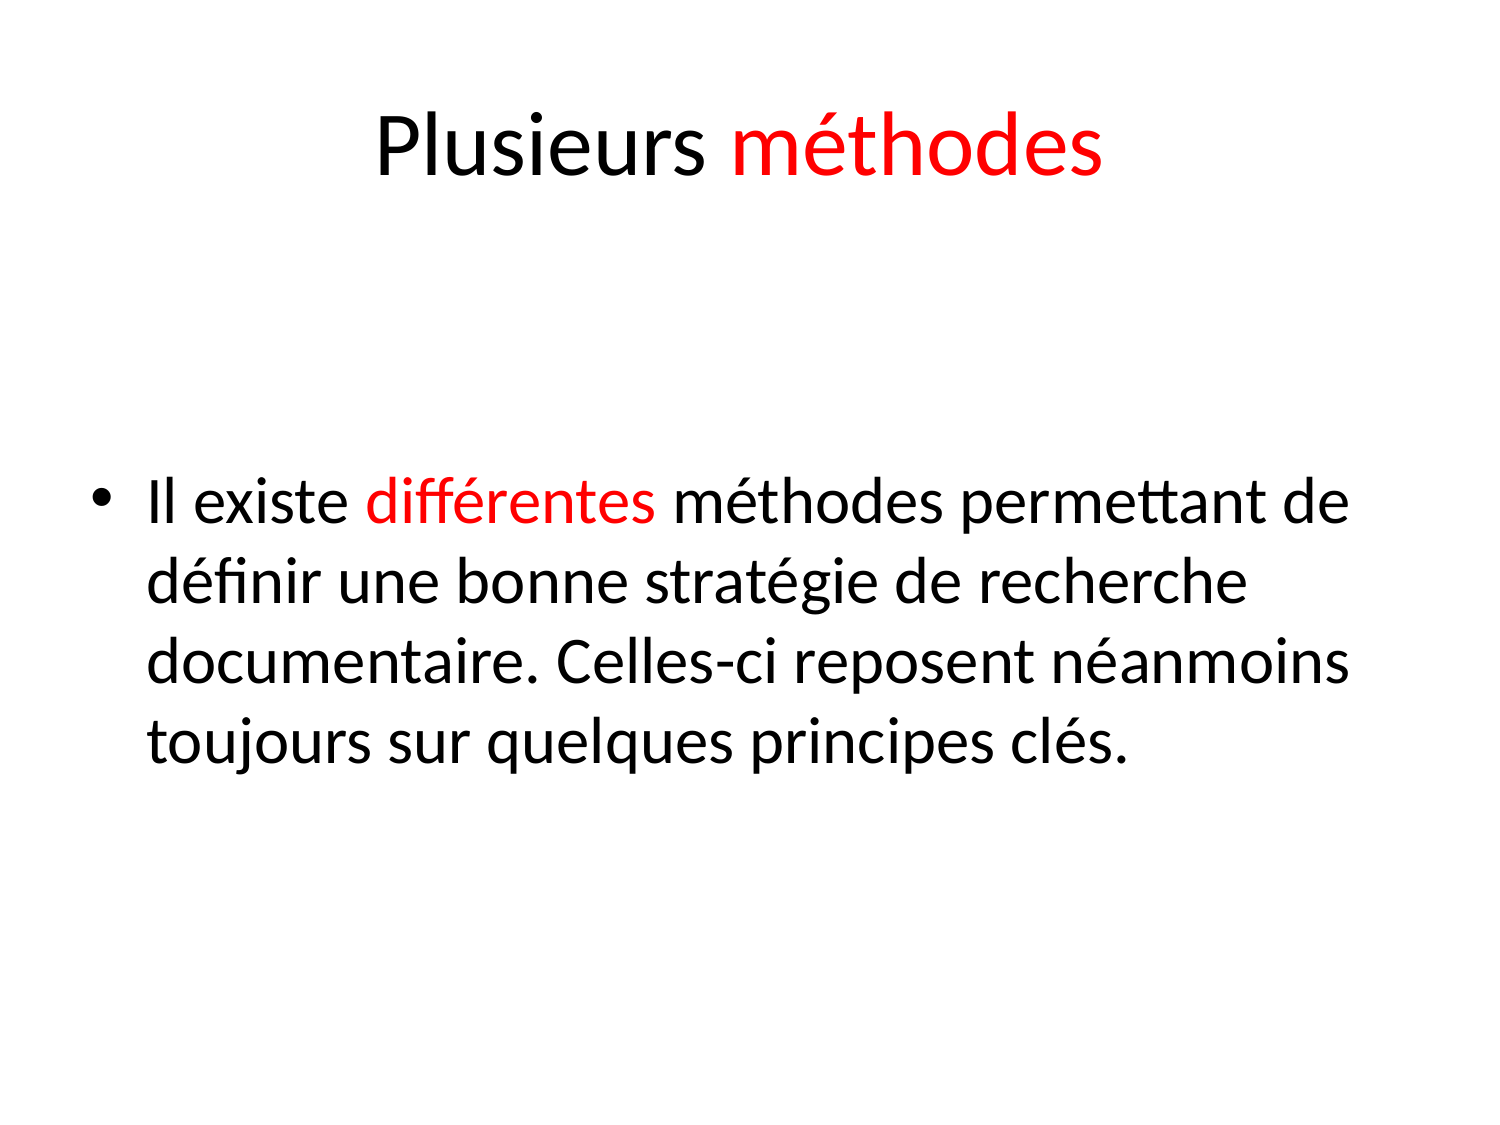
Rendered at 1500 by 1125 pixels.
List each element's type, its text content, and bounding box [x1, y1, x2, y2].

list Il existe différentes méthodes permettant de définir une bonne stratégie de recherche documentaire. Celles-ci reposent néanmoins toujours sur quelques principes clés. [75, 262, 1425, 1005]
title Plusieurs méthodes [75, 45, 1425, 233]
